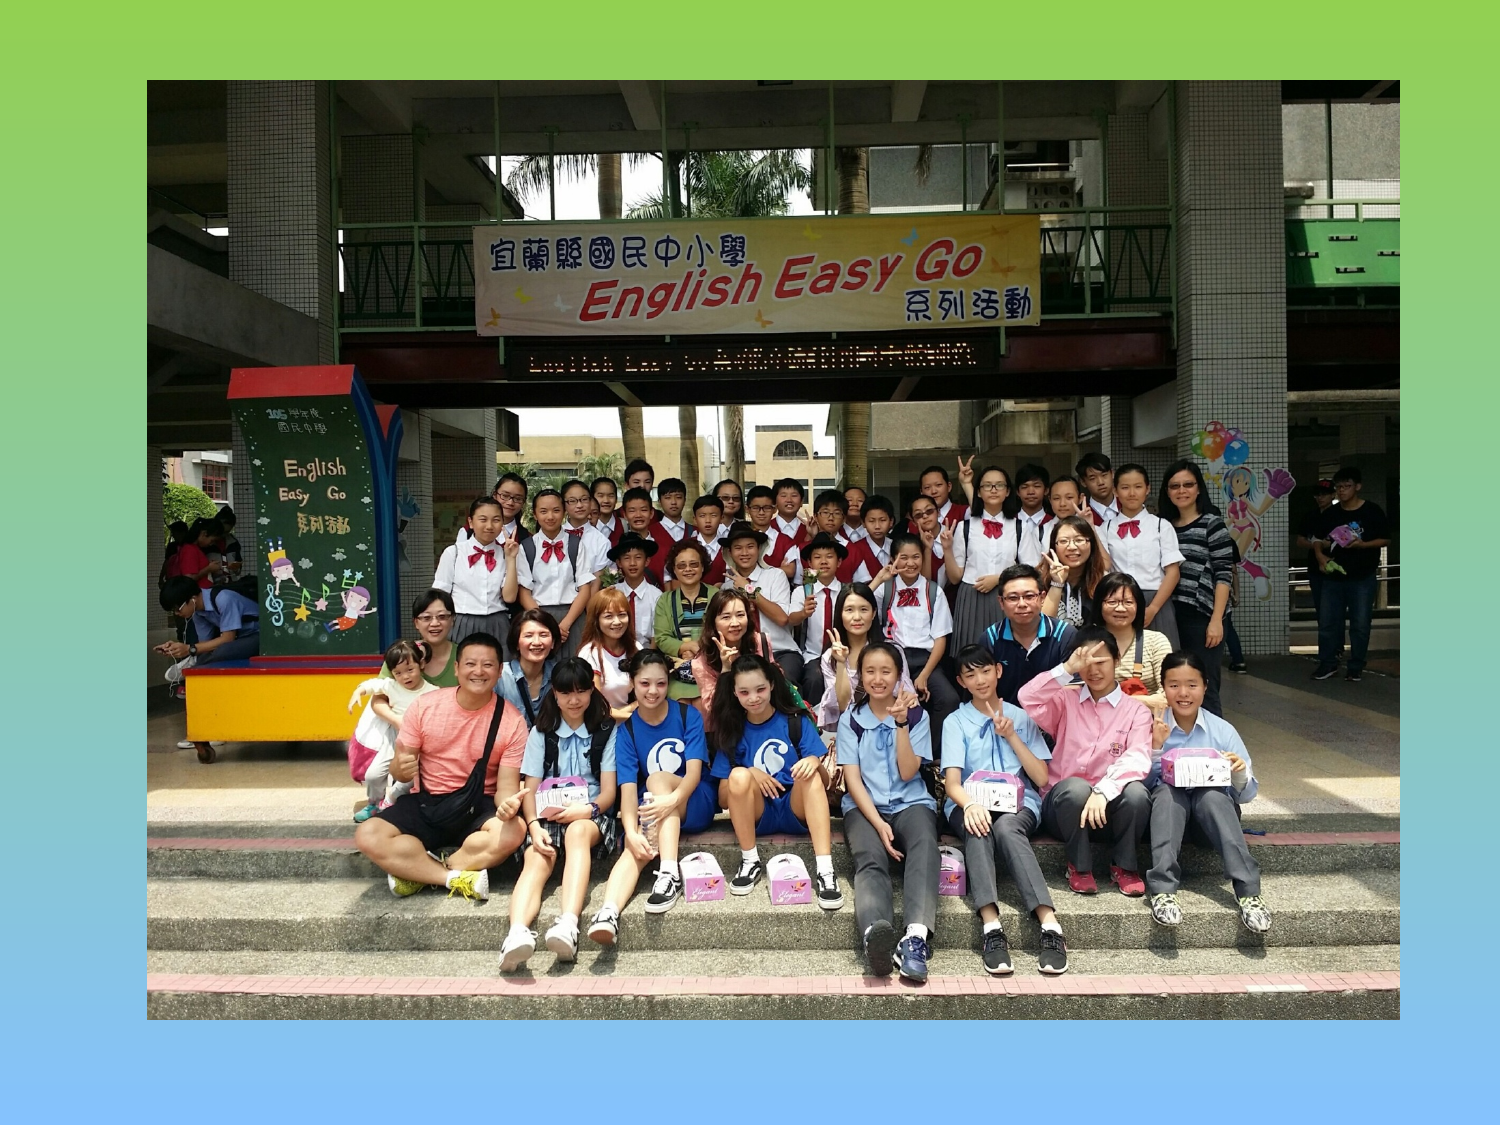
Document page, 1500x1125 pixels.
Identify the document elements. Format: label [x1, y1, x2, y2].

picture [147, 79, 1400, 1020]
